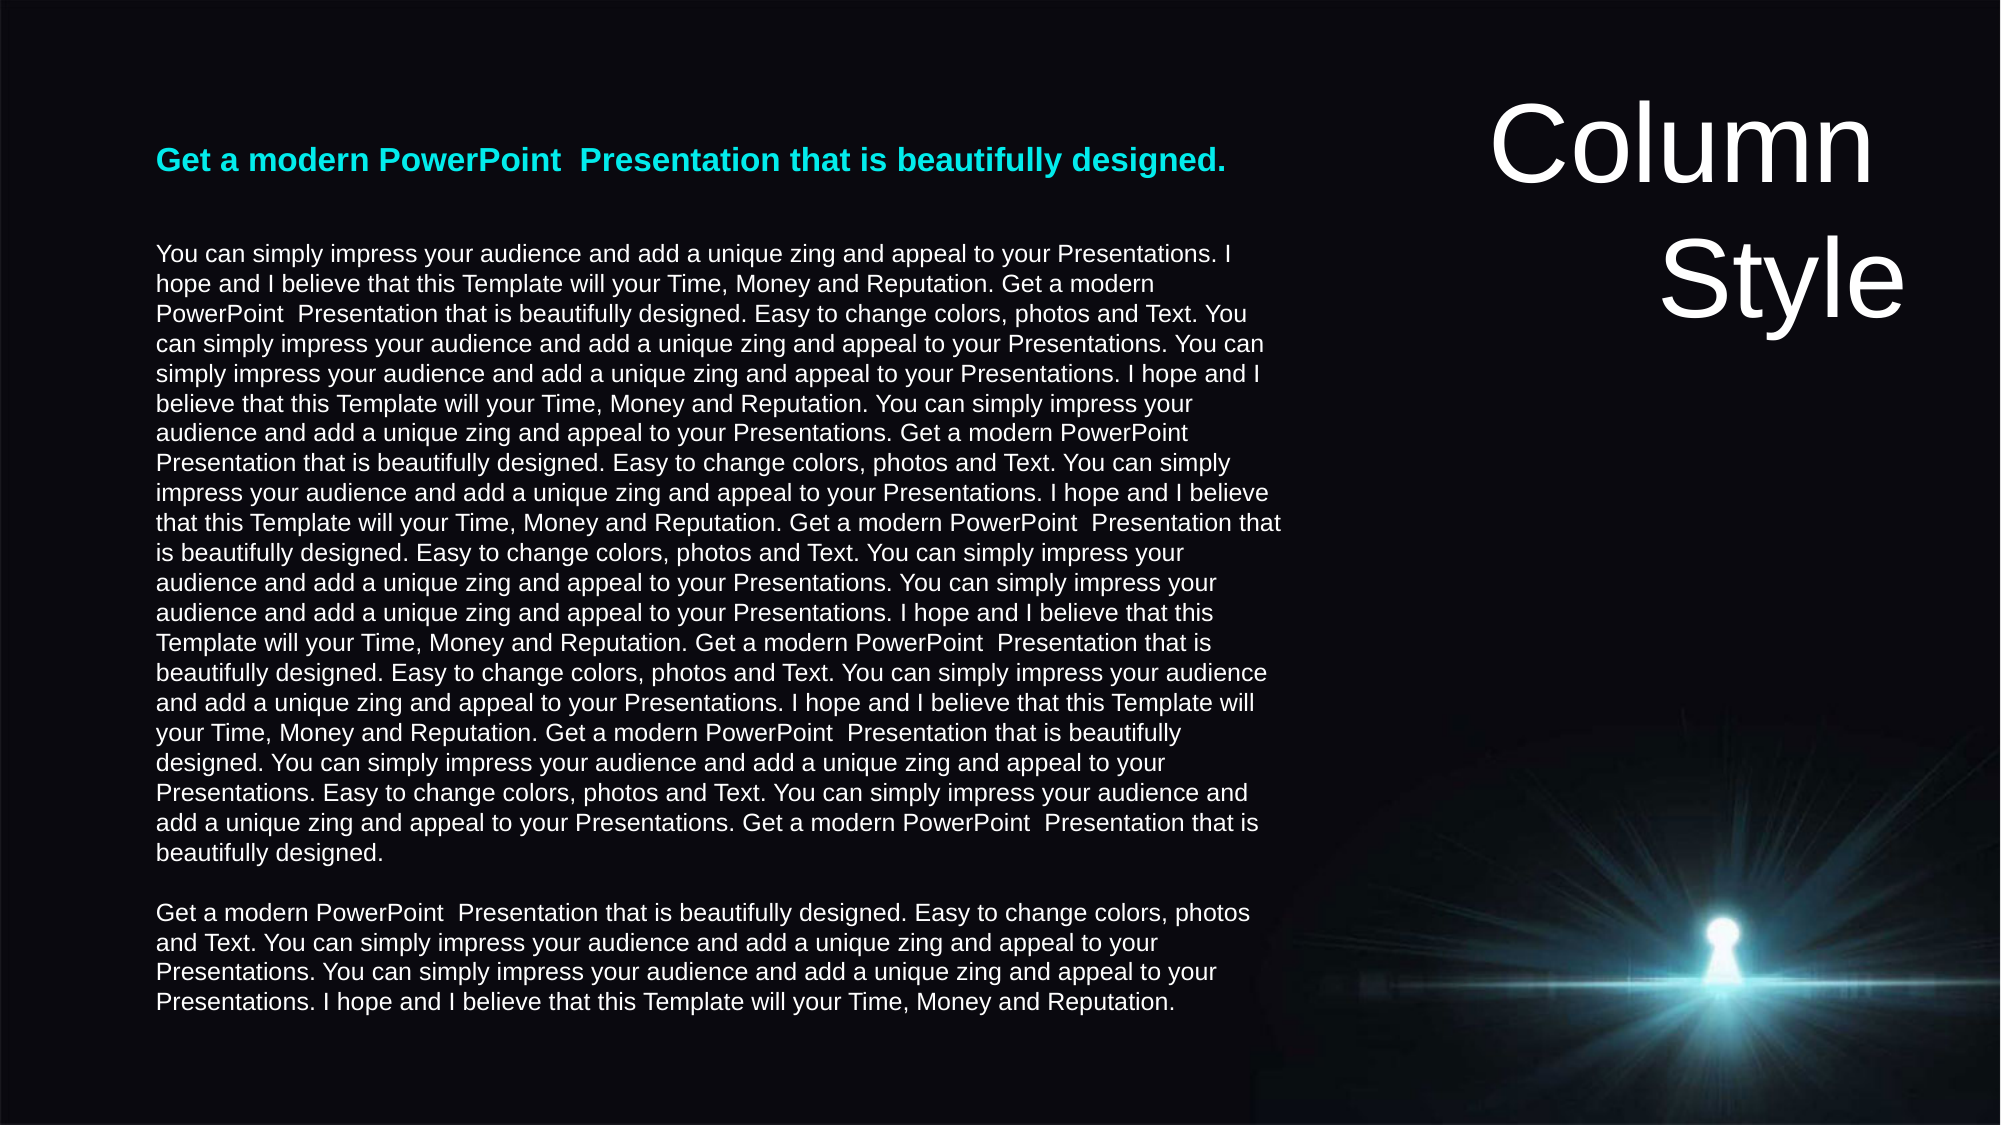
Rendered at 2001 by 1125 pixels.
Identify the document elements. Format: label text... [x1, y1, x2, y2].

text_box Column Style [1452, 62, 1923, 348]
picture [0, 0, 2001, 1125]
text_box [141, 130, 1304, 1003]
